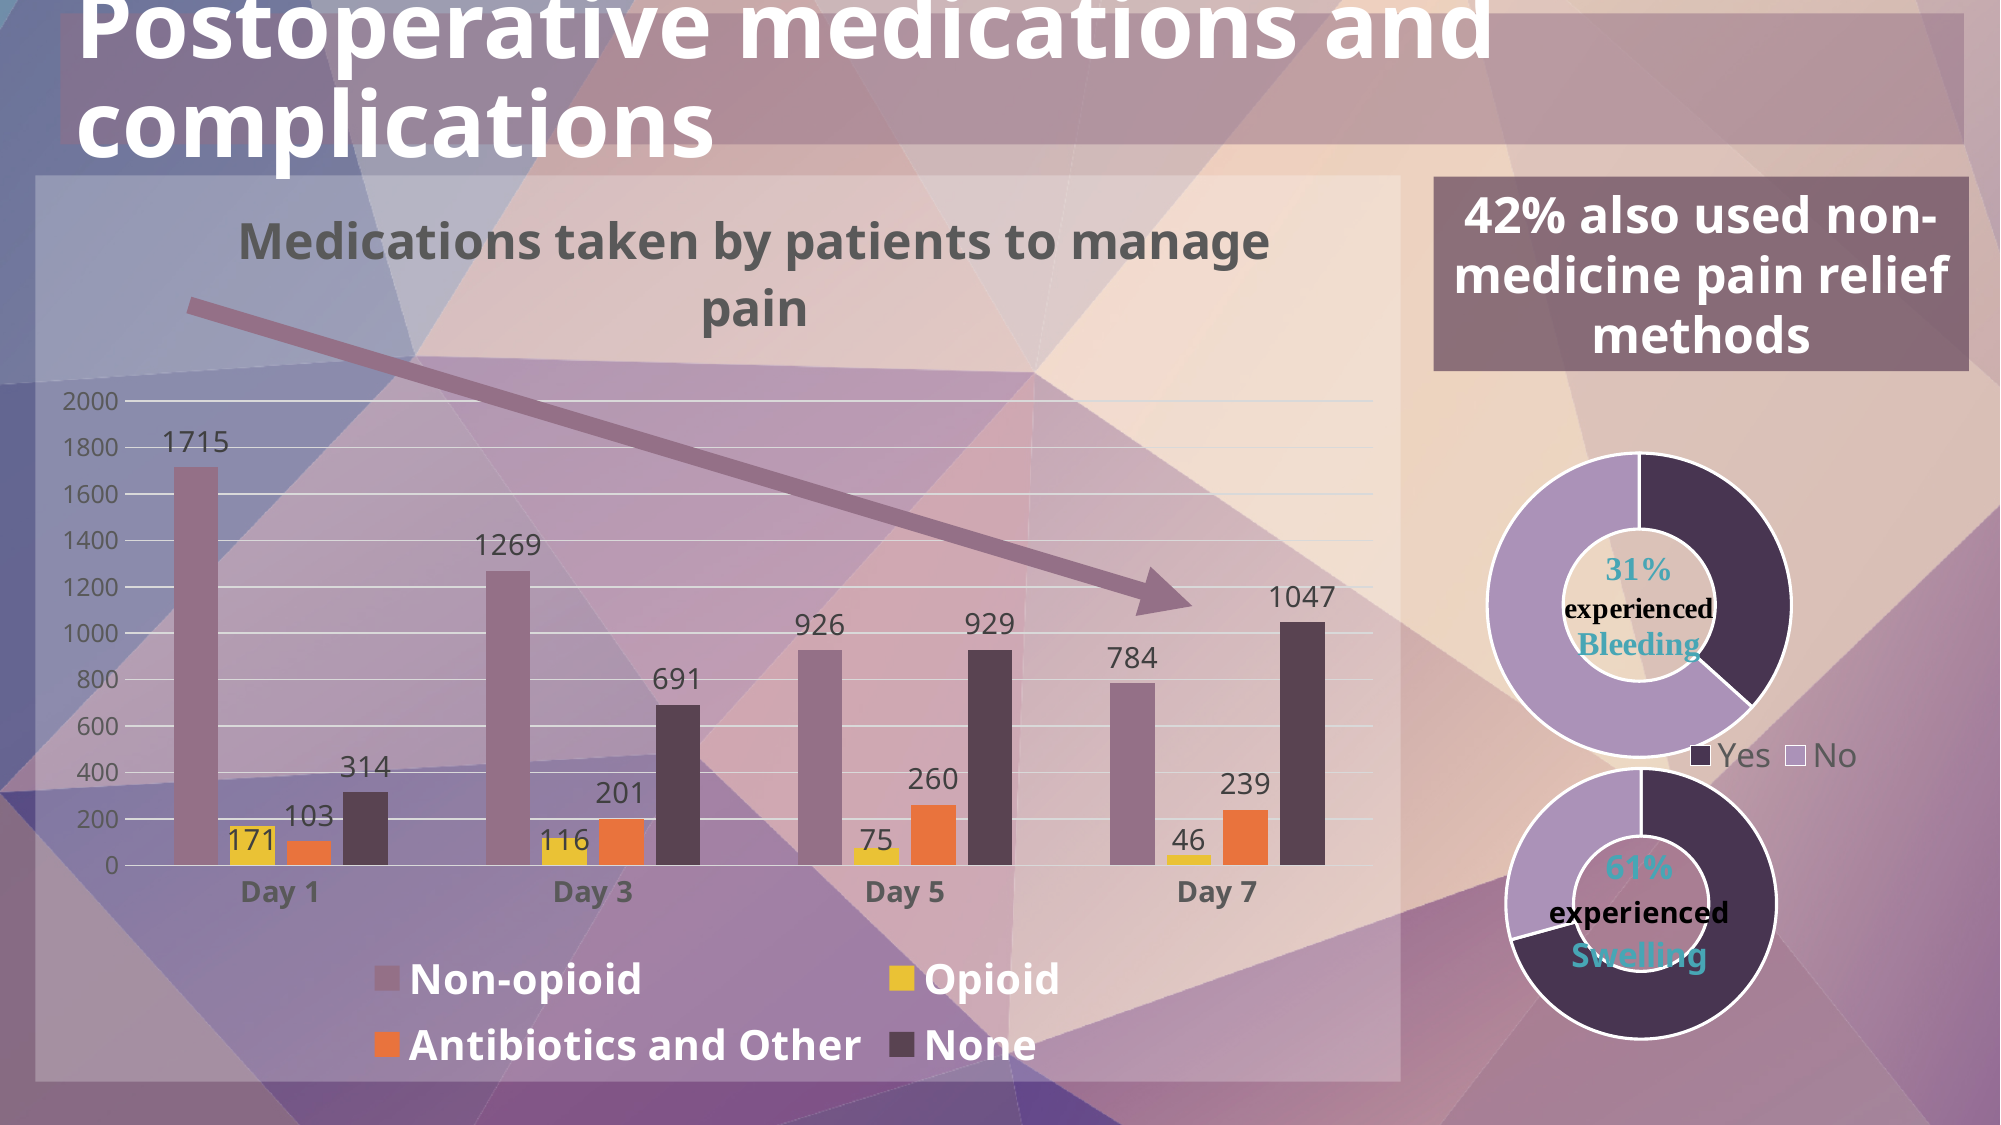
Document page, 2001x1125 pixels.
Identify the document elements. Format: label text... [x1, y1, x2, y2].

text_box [188, 304, 1193, 607]
chart [35, 175, 1879, 1082]
title Postoperative medications and complications [60, 13, 1964, 145]
text_box 42% also used non-medicine pain relief methods [1433, 176, 1969, 372]
